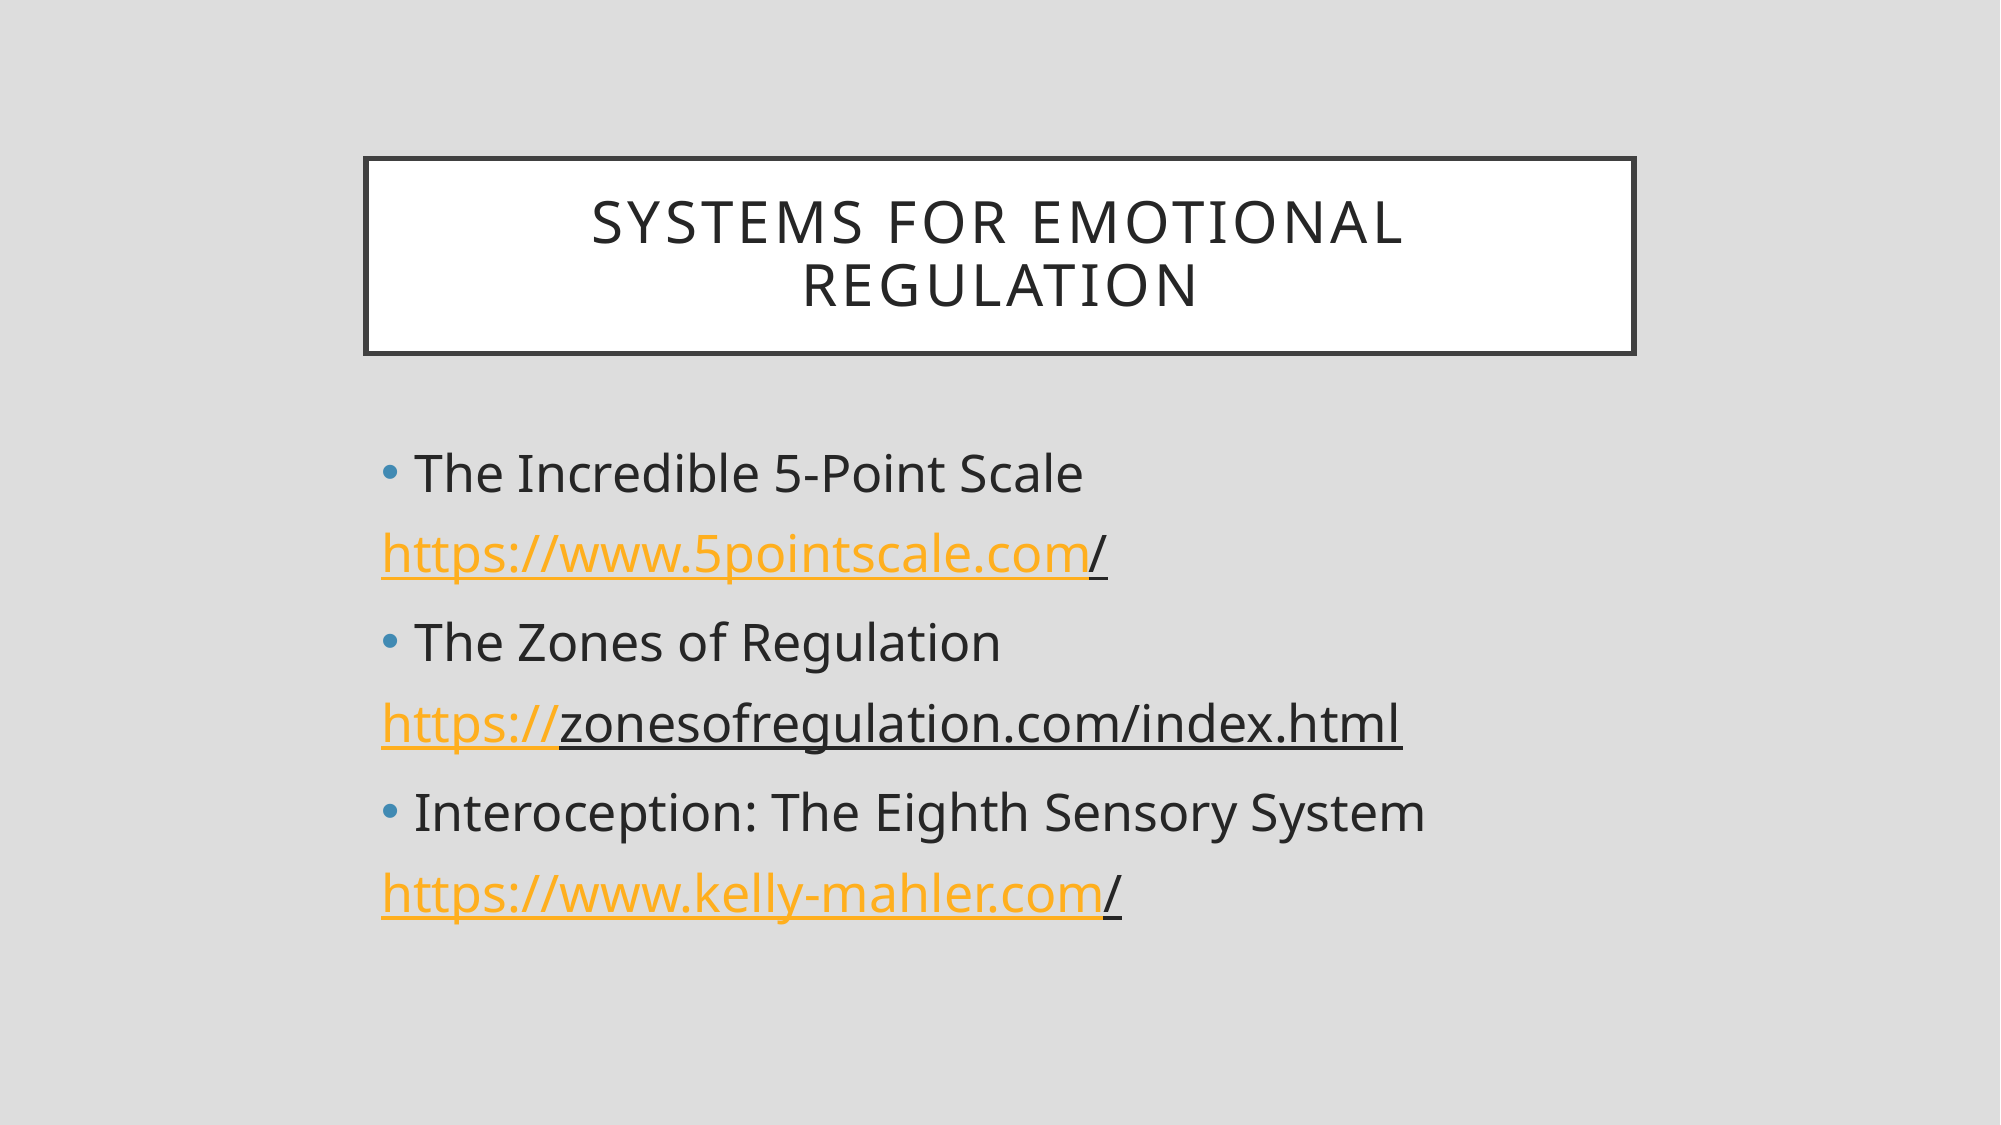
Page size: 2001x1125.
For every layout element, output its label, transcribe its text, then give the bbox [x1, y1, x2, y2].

list The Incredible 5-Point Scale https://www.5pointscale.com/ The Zones of Regulation https://zonesofregulation.com/index.html Interoception: The Eighth Sensory System https://www.kelly-mahler.com/ [366, 432, 1634, 942]
title Systems for Emotional Regulation [363, 156, 1637, 356]
